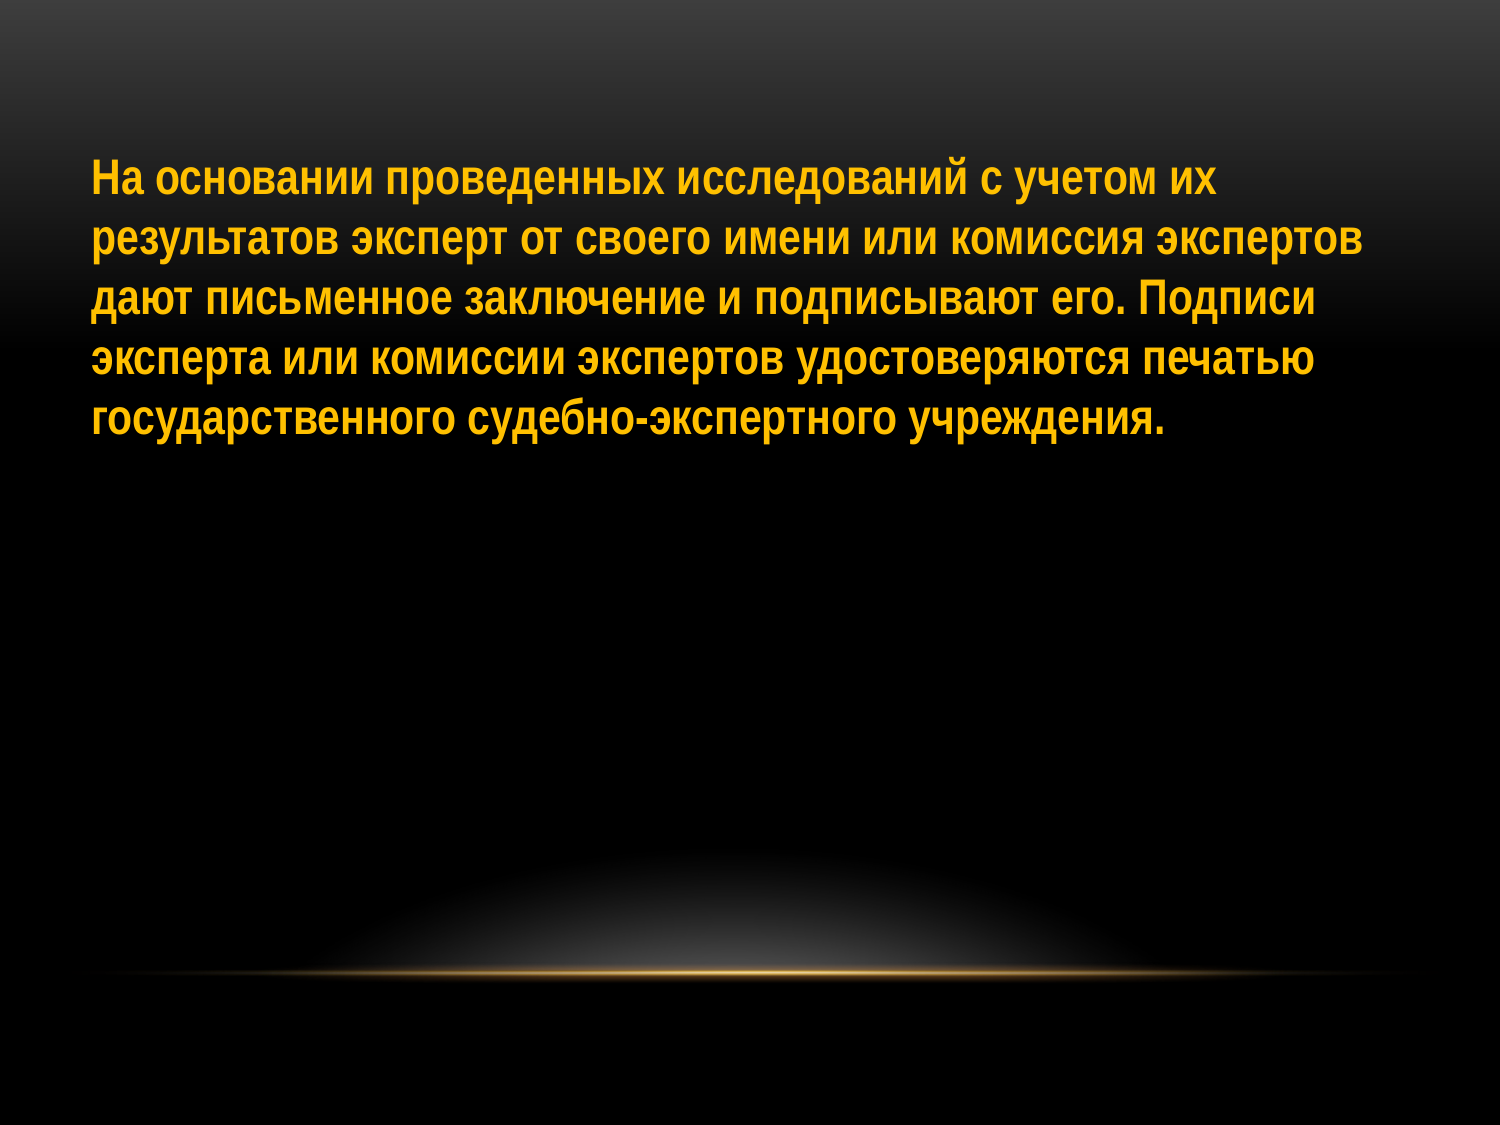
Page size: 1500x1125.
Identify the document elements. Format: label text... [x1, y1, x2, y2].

text_box На основании проведенных исследований с учетом их результатов эксперт от своего имени или комиссия экспертов дают письменное заключение и подписывают его. Подписи эксперта или комиссии экспертов удостоверяются печатью государственного судебно-экспертного учреждения. [76, 137, 1424, 452]
picture [0, 0, 1500, 1125]
